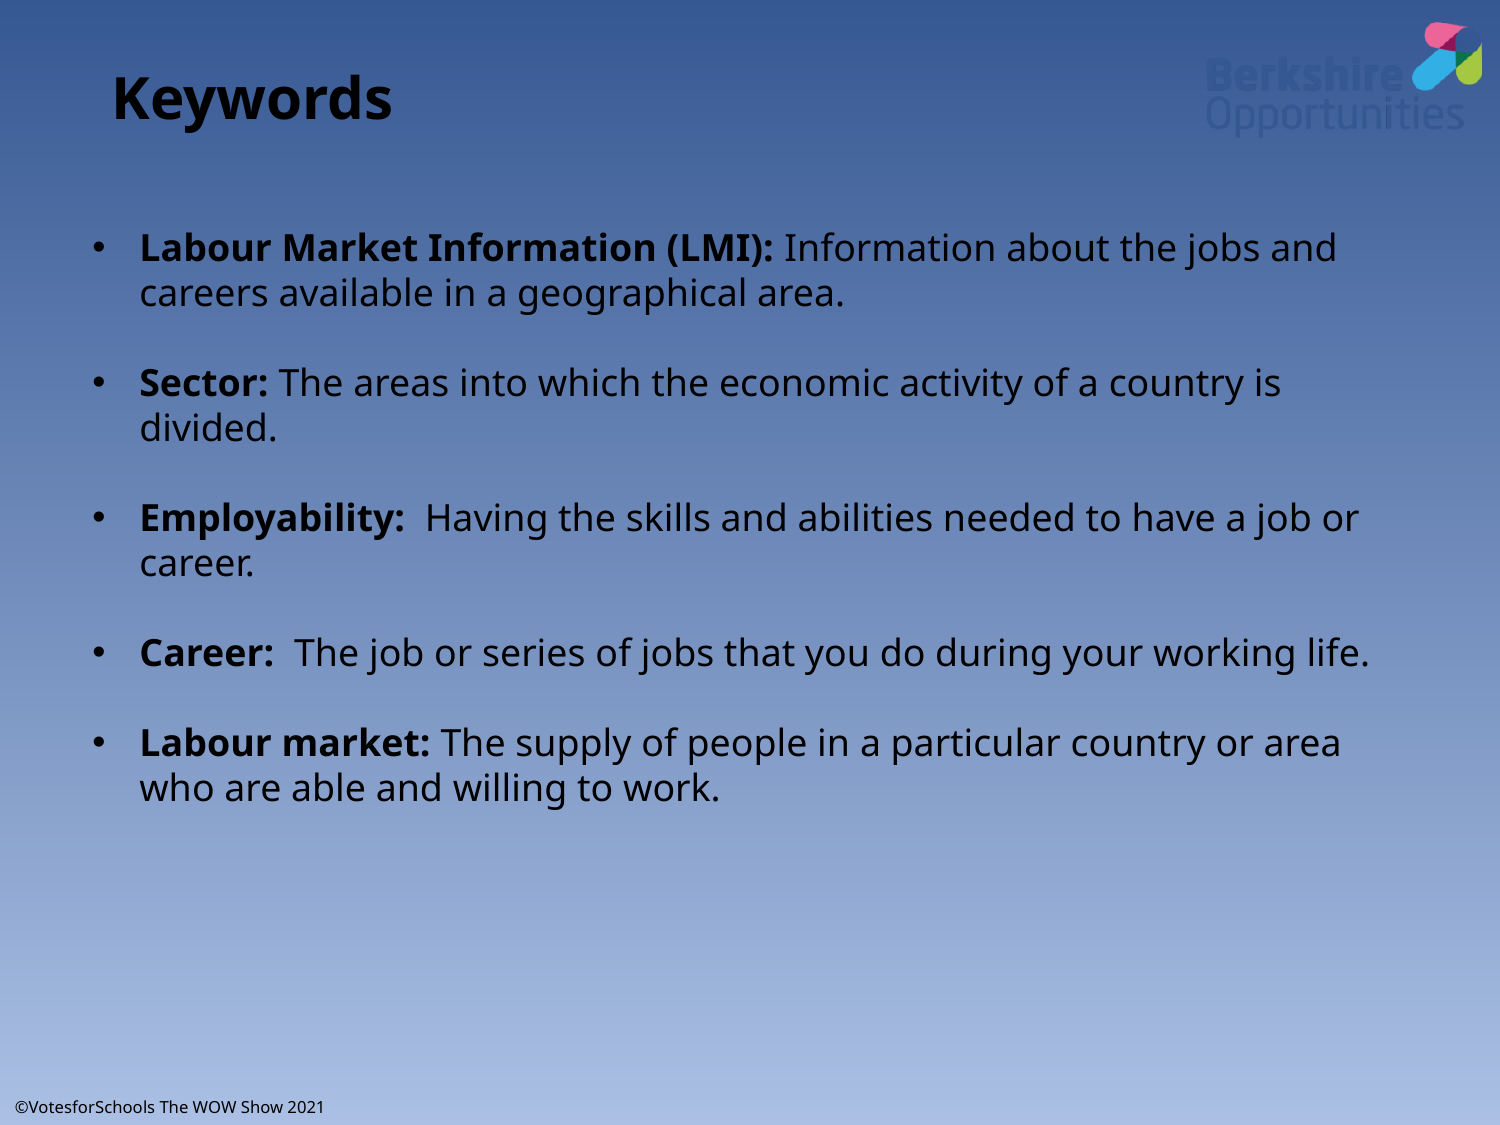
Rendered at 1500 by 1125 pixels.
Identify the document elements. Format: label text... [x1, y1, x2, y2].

picture [1201, 18, 1487, 142]
text_box Labour Market Information (LMI): Information about the jobs and careers available in a geographical area. Sector: The areas into which the economic activity of a country is divided. Employability: Having the skills and abilities needed to have a job or career. Career: The job or series of jobs that you do during your working life. Labour market: The supply of people in a particular country or area who are able and willing to work. [77, 216, 1423, 737]
text_box ©VotesforSchools The WOW Show 2021 [0, 1089, 443, 1125]
text_box Keywords [96, 54, 1173, 143]
